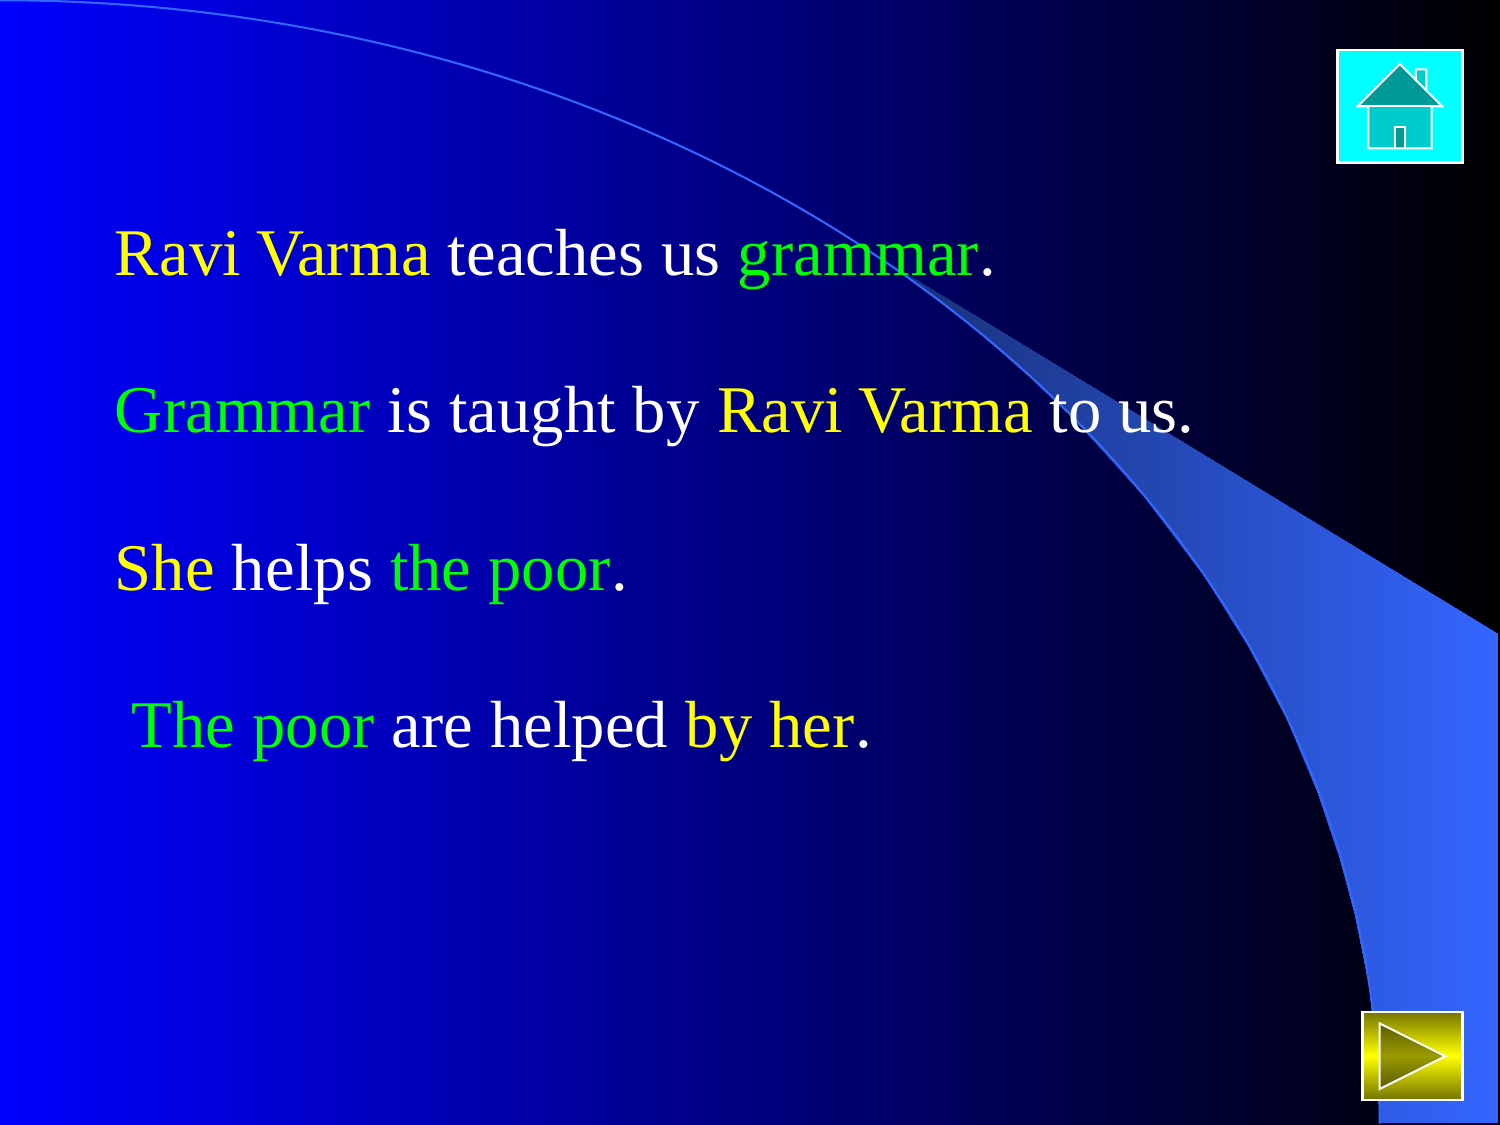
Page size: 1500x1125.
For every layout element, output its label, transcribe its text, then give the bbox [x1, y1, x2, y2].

text_box [1337, 50, 1463, 163]
list Ravi Varma teaches us grammar. Grammar is taught by Ravi Varma to us. She helps the poor. The poor are helped by her. [99, 137, 1376, 1026]
text_box [1362, 1012, 1463, 1100]
